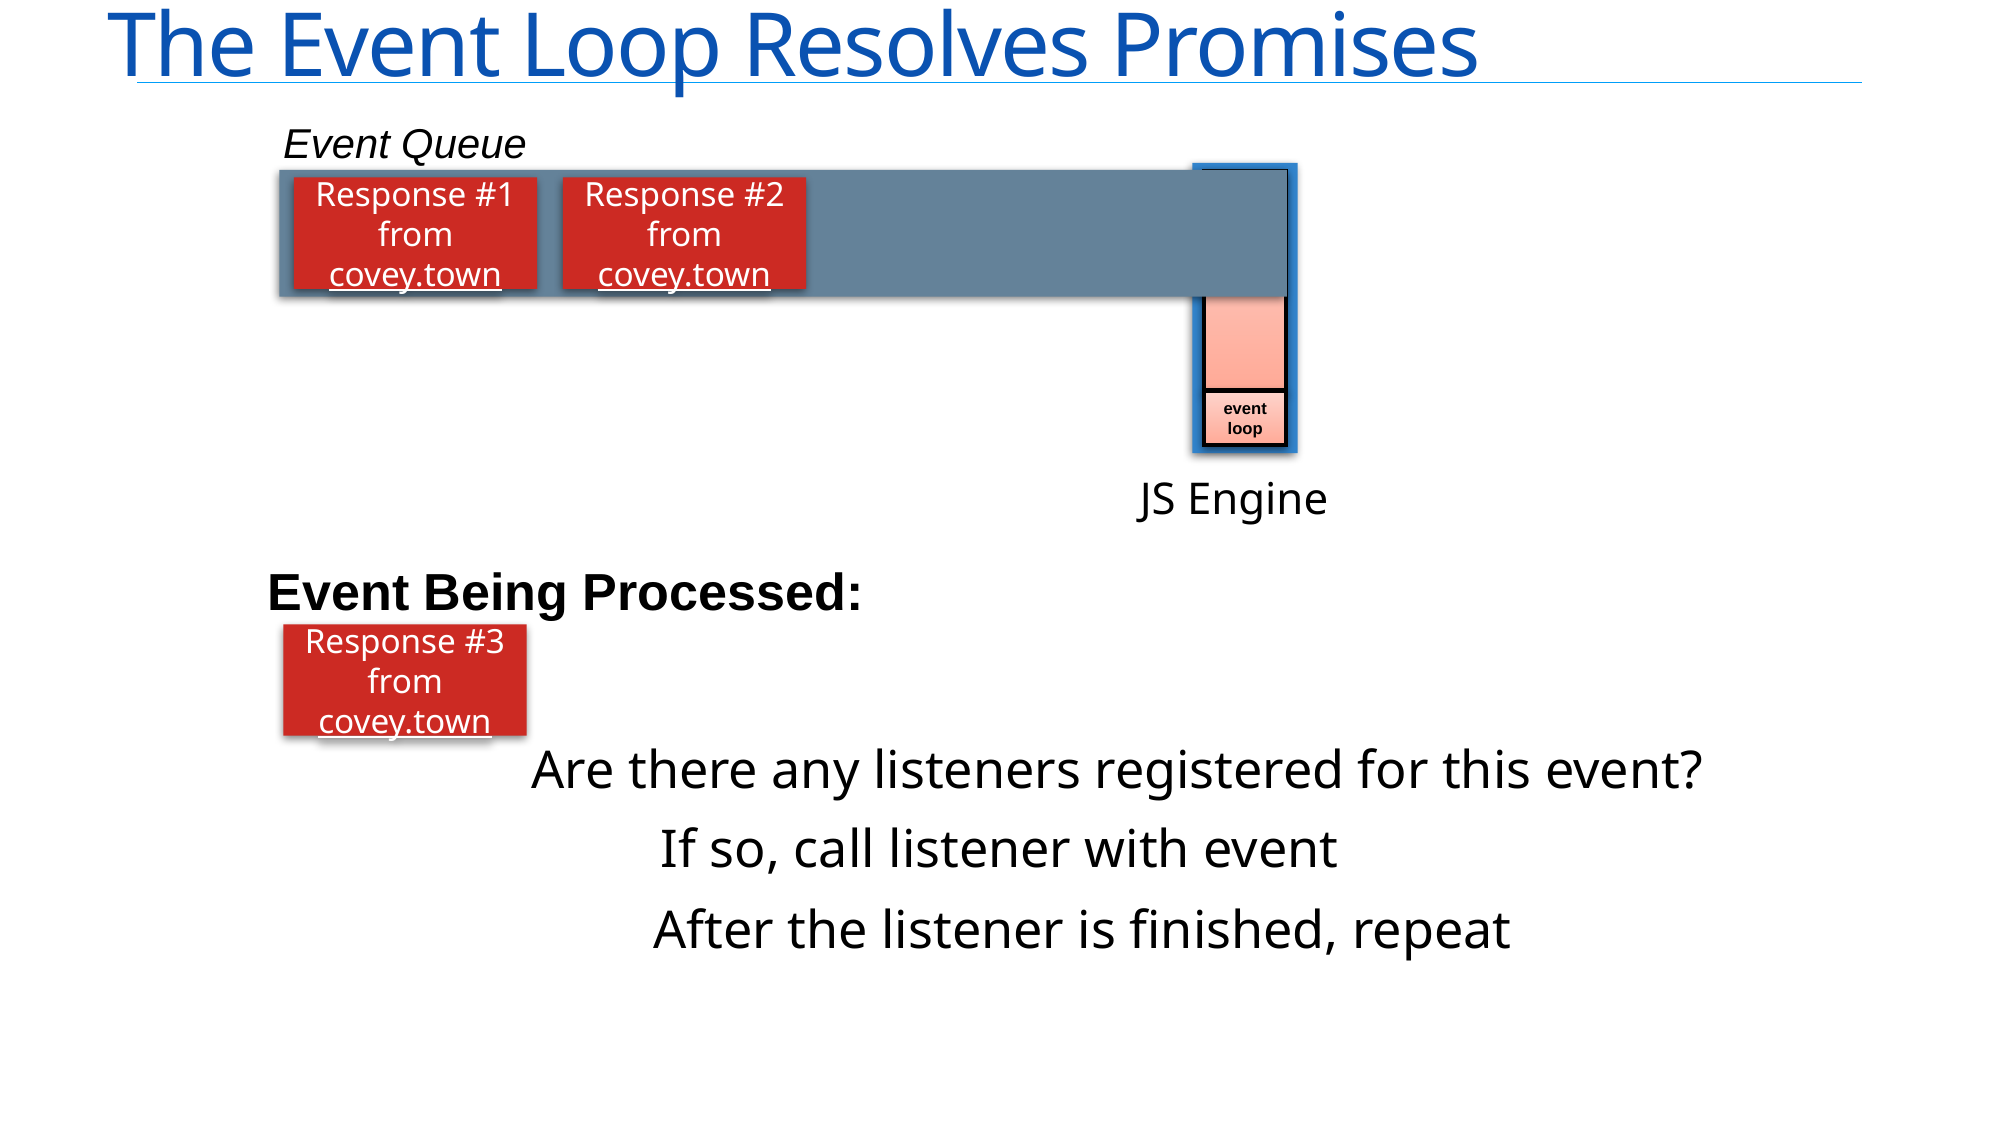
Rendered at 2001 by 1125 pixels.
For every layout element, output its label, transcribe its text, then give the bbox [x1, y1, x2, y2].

text_box Response #3 from covey.town [283, 624, 527, 736]
text_box After the listener is finished, repeat [647, 890, 1518, 965]
text_box Response #2 from covey.town [562, 177, 807, 289]
text_box [279, 169, 1121, 297]
title The Event Loop Resolves Promises [98, 0, 1902, 119]
text_box Are there any listeners registered for this event? [526, 730, 1710, 805]
text_box Response #1 from covey.town [293, 177, 538, 289]
text_box Event Being Processed: [261, 552, 870, 627]
text_box If so, call listener with event [655, 810, 1345, 885]
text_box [1121, 162, 1347, 531]
text_box Event Queue [277, 111, 533, 168]
